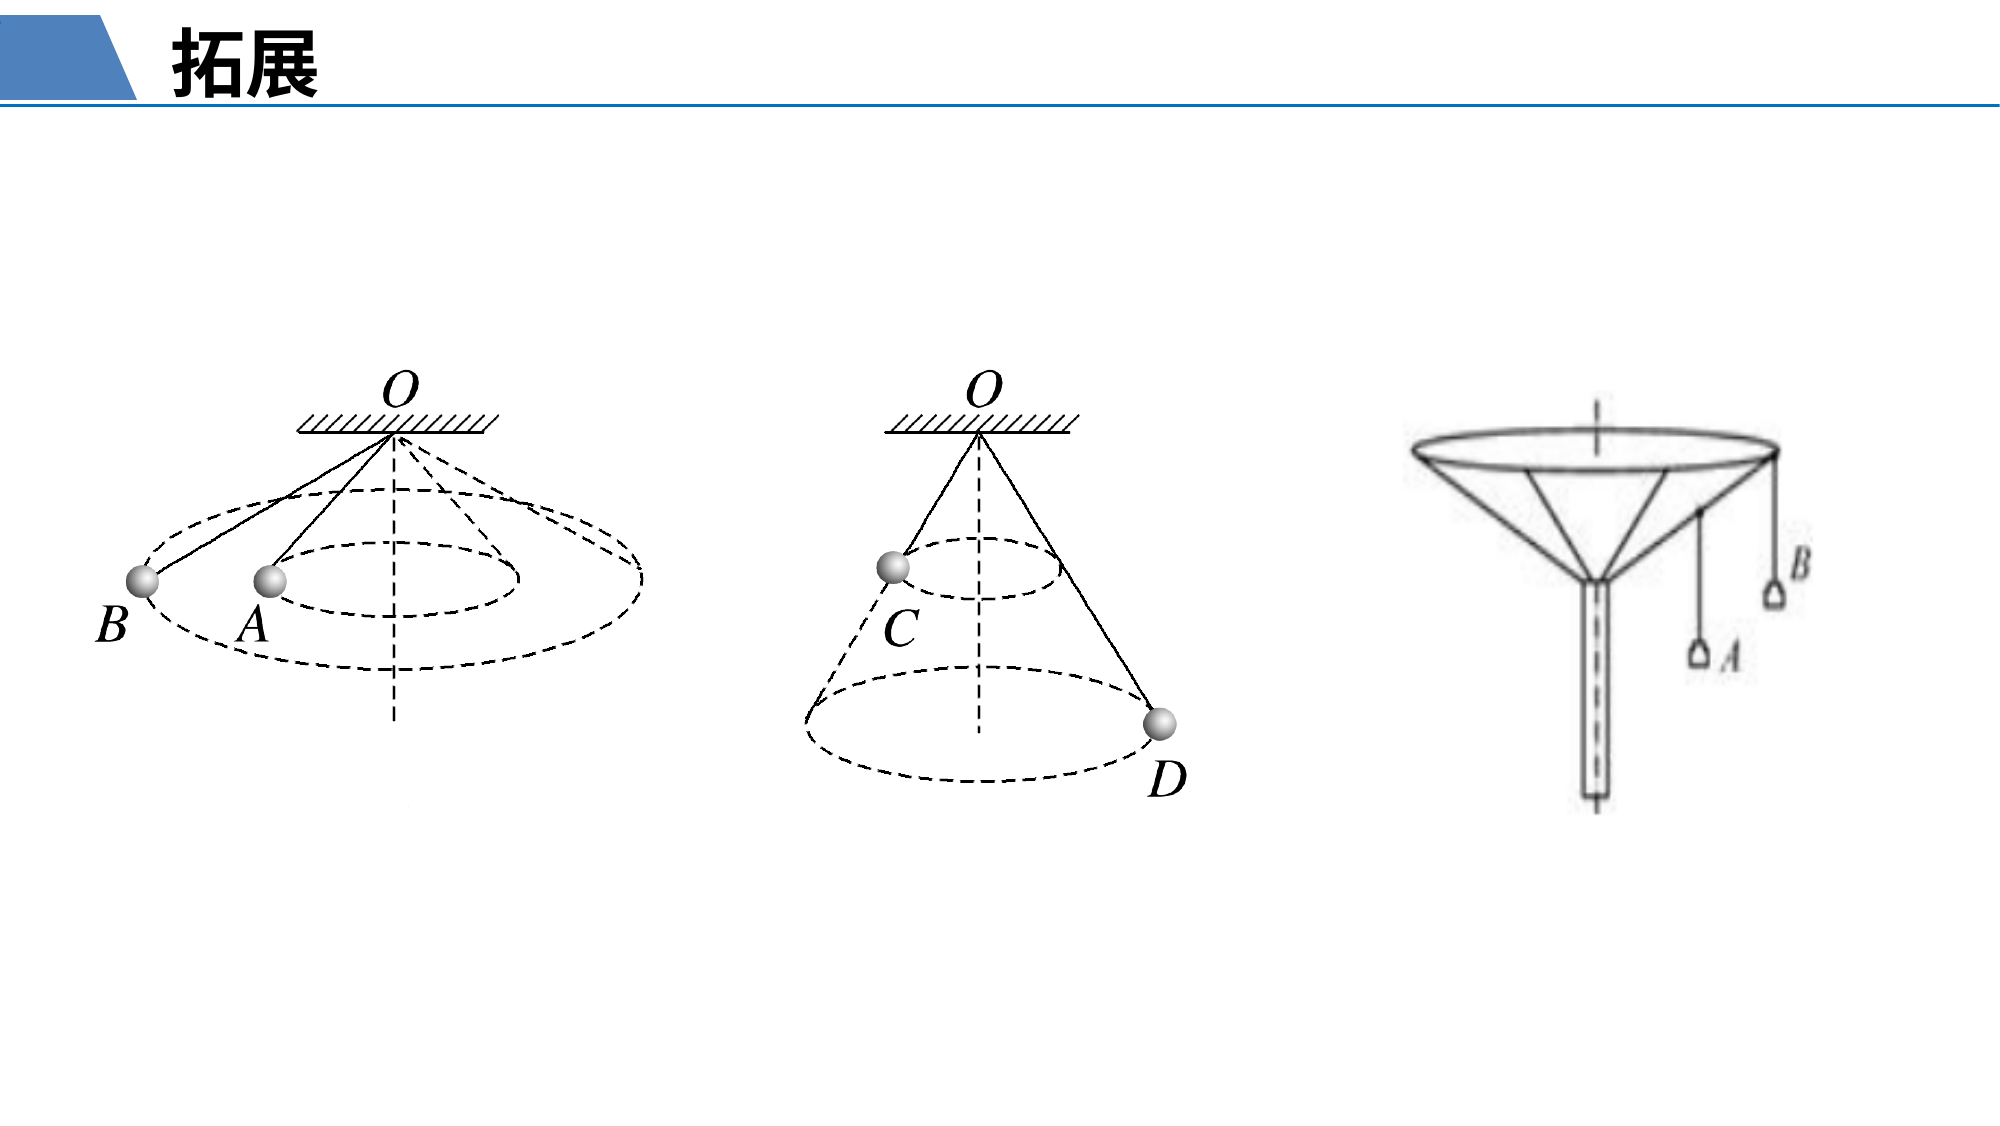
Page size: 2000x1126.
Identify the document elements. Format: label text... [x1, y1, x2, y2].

text_box [0, 16, 136, 99]
text_box 拓展 [155, 8, 555, 96]
picture [1401, 342, 1847, 823]
picture [66, 357, 1207, 808]
